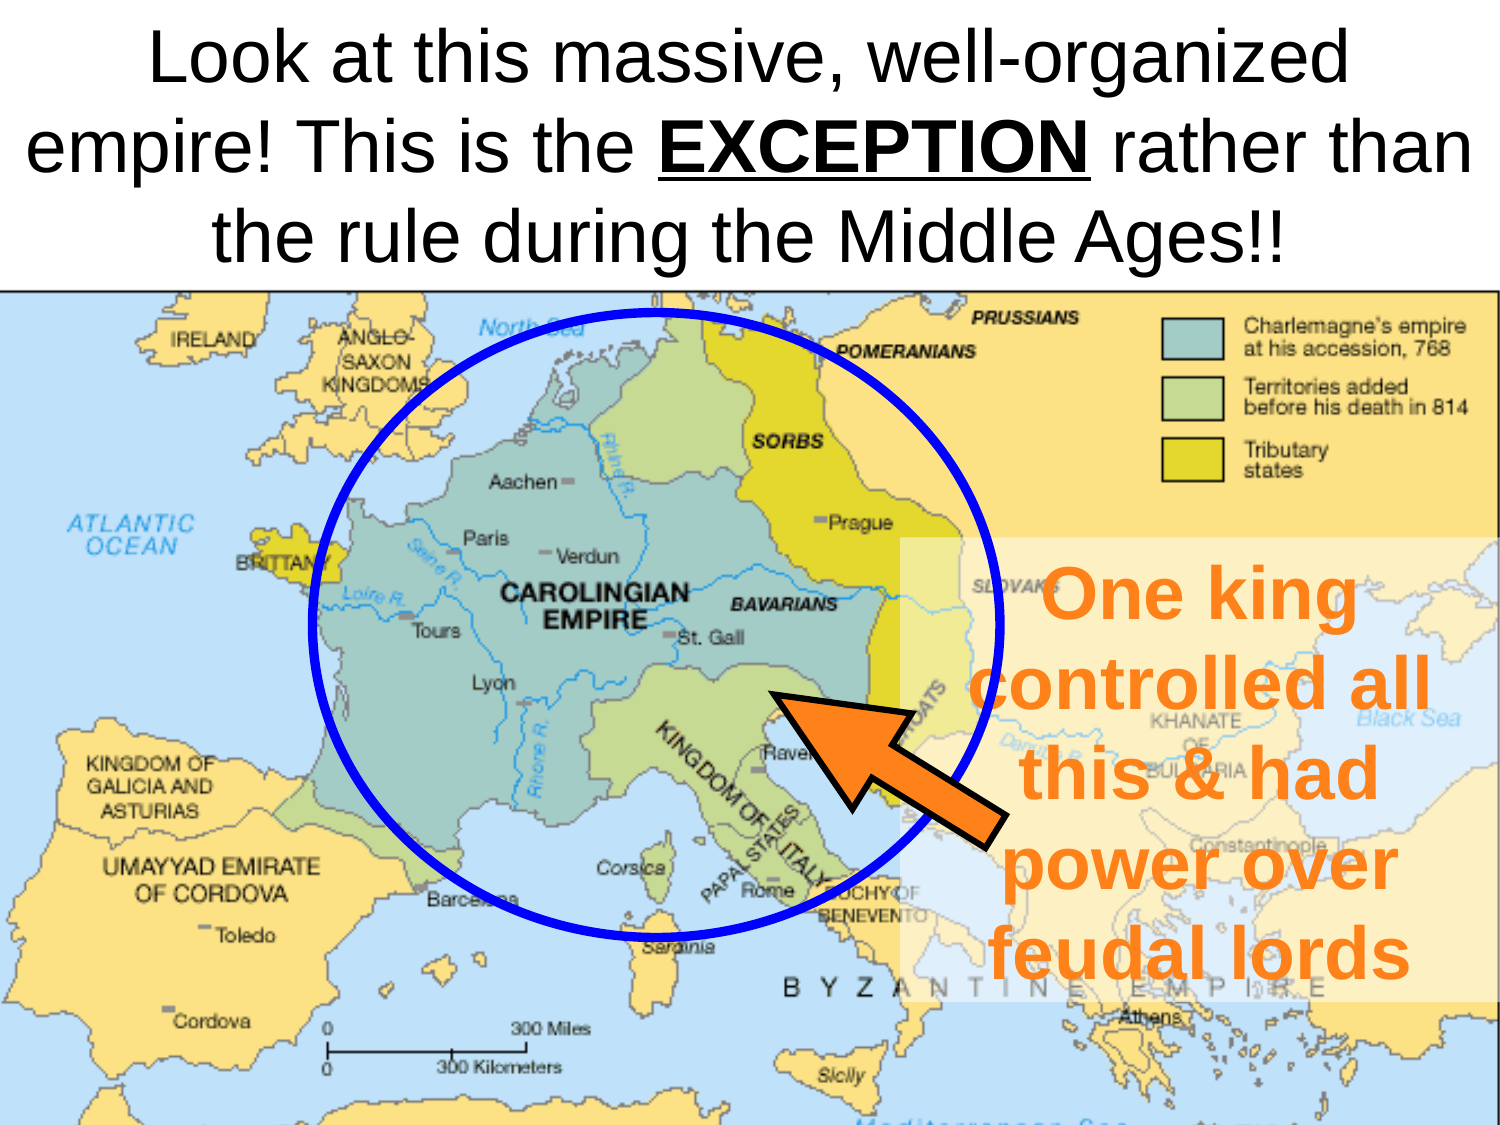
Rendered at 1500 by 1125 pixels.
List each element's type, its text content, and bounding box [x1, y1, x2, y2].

text_box Look at this massive, well-organized empire! This is the EXCEPTION rather than the rule during the Middle Ages!! [0, 0, 1500, 274]
picture [0, 274, 1500, 1125]
